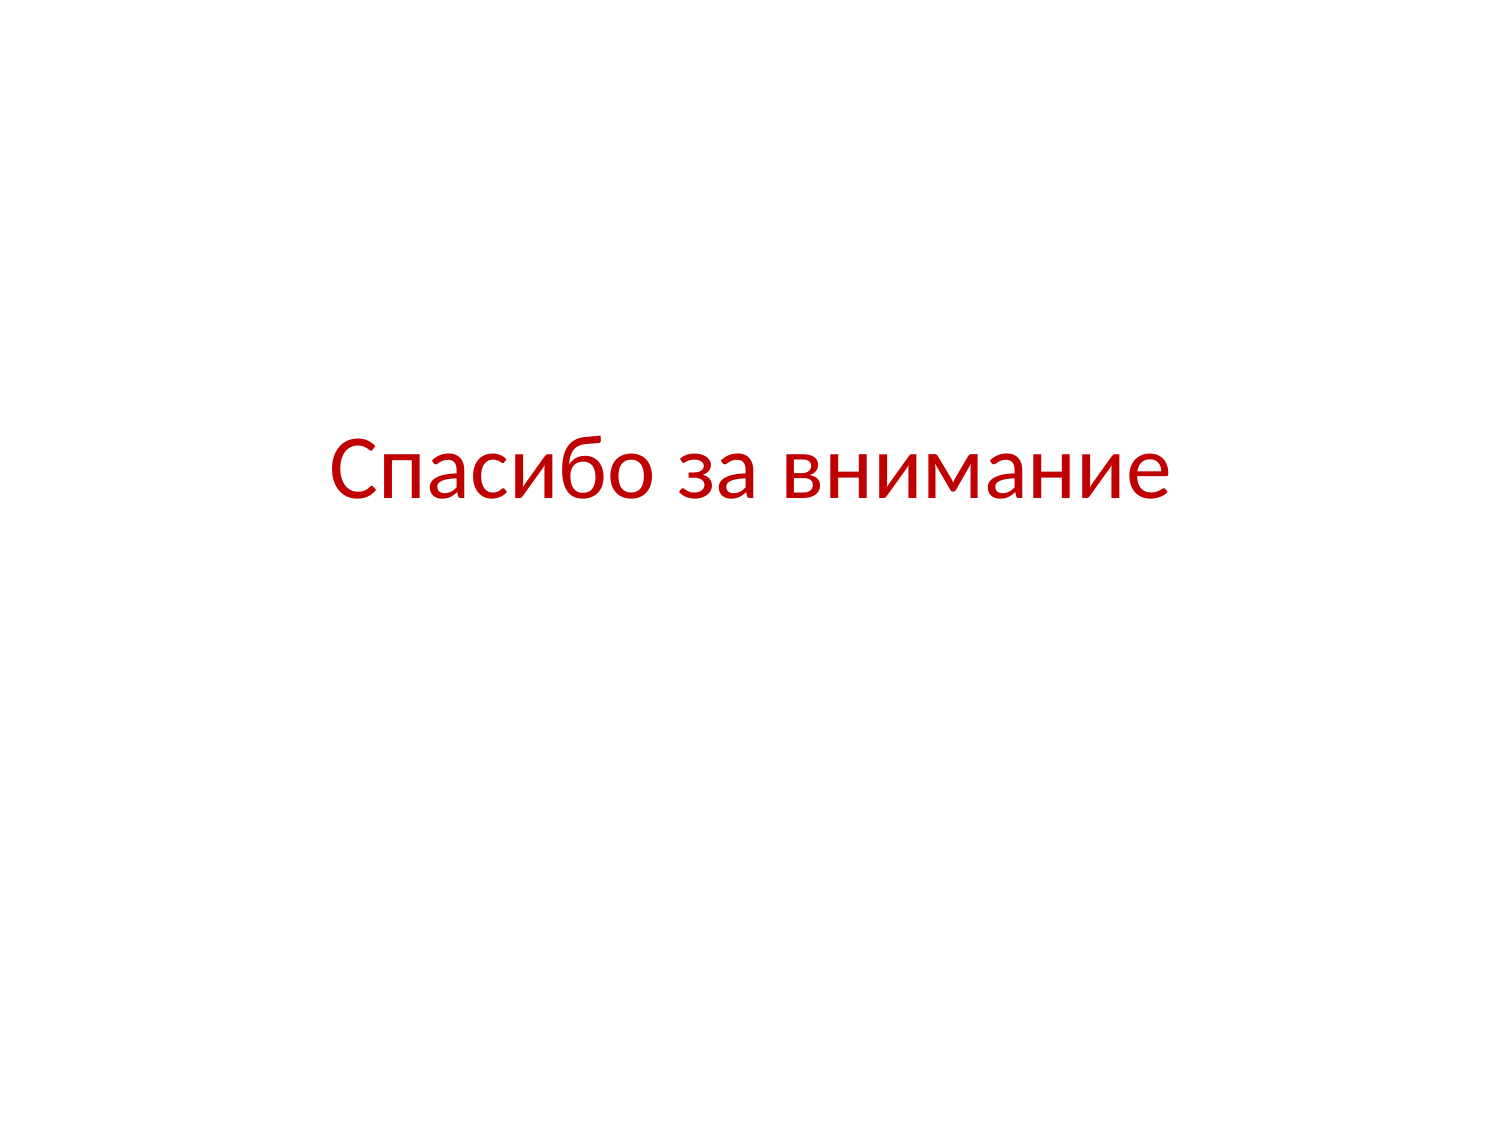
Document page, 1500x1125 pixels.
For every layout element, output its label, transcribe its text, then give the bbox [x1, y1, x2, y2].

title Спасибо за внимание [327, 404, 1176, 595]
